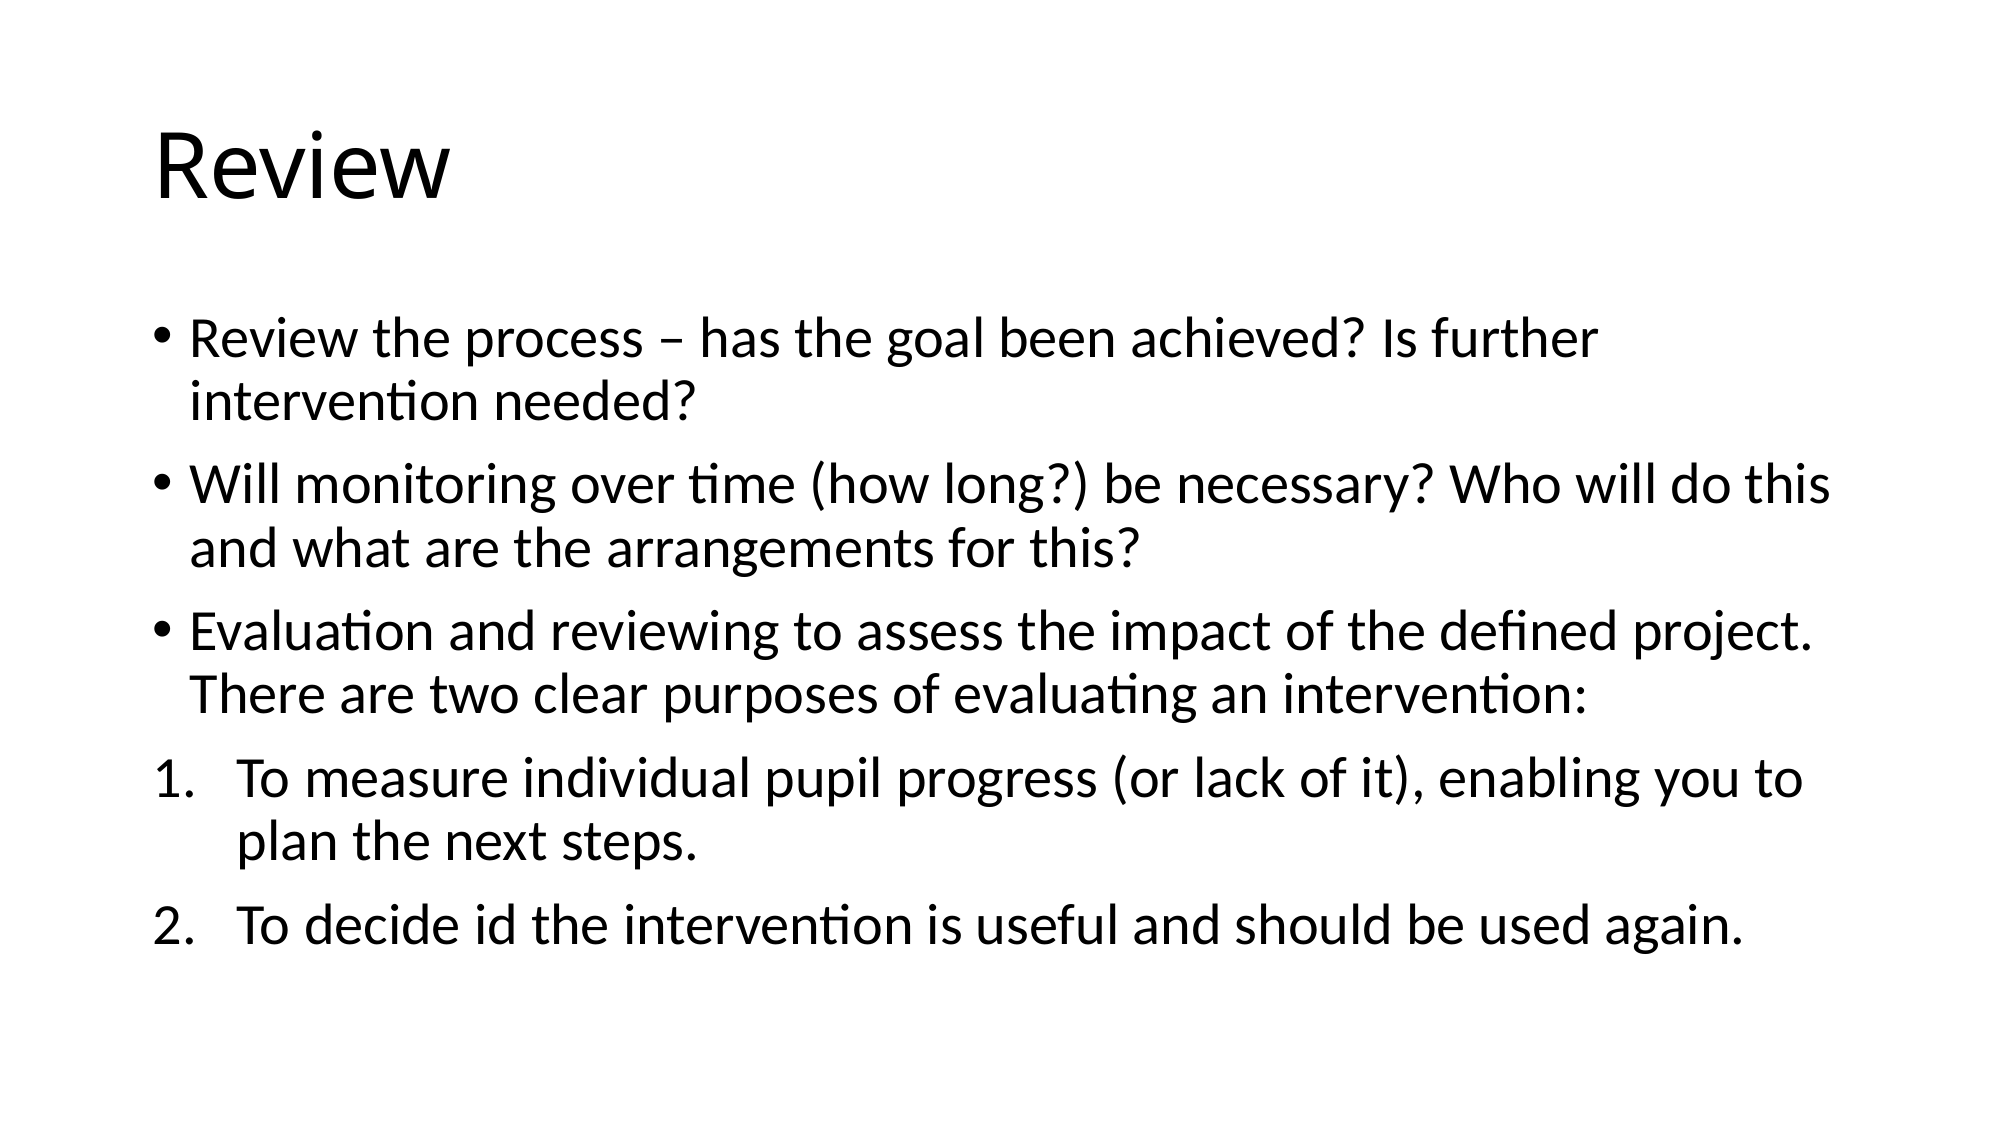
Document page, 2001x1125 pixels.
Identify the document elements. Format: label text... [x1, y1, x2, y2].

list Review the process – has the goal been achieved? Is further intervention needed? Will monitoring over time (how long?) be necessary? Who will do this and what are the arrangements for this? Evaluation and reviewing to assess the impact of the defined project. There are two clear purposes of evaluating an intervention: To measure individual pupil progress (or lack of it), enabling you to plan the next steps. To decide id the intervention is useful and should be used again. [137, 299, 1863, 1014]
title Review [137, 59, 1863, 278]
